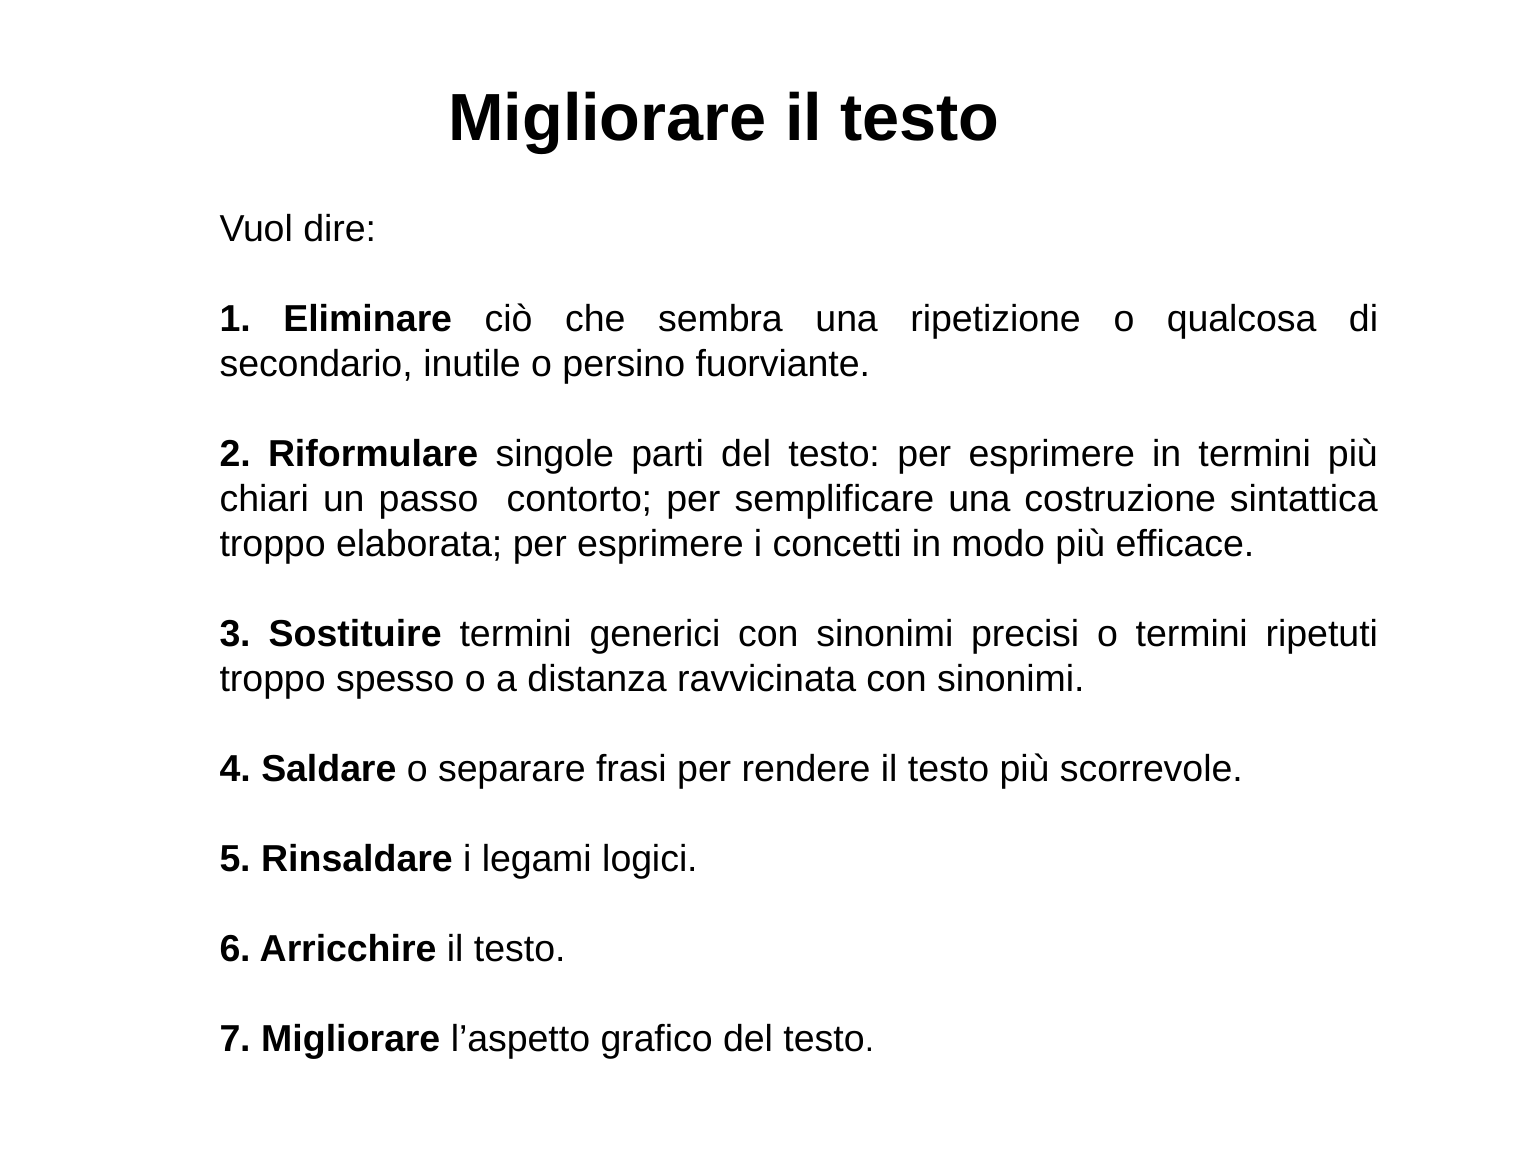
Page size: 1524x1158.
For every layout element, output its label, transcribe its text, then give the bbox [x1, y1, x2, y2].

text_box Vuol dire: Eliminare ciò che sembra una ripetizione o qualcosa di secondario, inutile o persino fuorviante. Riformulare singole parti del testo: per esprimere in termini più chiari un passo contorto; per semplificare una costruzione sintattica troppo elaborata; per esprimere i concetti in modo più efficace. 3. Sostituire termini generici con sinonimi precisi o termini ripetuti troppo spesso o a distanza ravvicinata con sinonimi. Saldare o separare frasi per rendere il testo più scorrevole. 5. Rinsaldare i legami logici. 6. Arricchire il testo. 7. Migliorare l’aspetto grafico del testo. [219, 203, 1379, 1112]
text_box Migliorare il testo [445, 73, 1003, 187]
